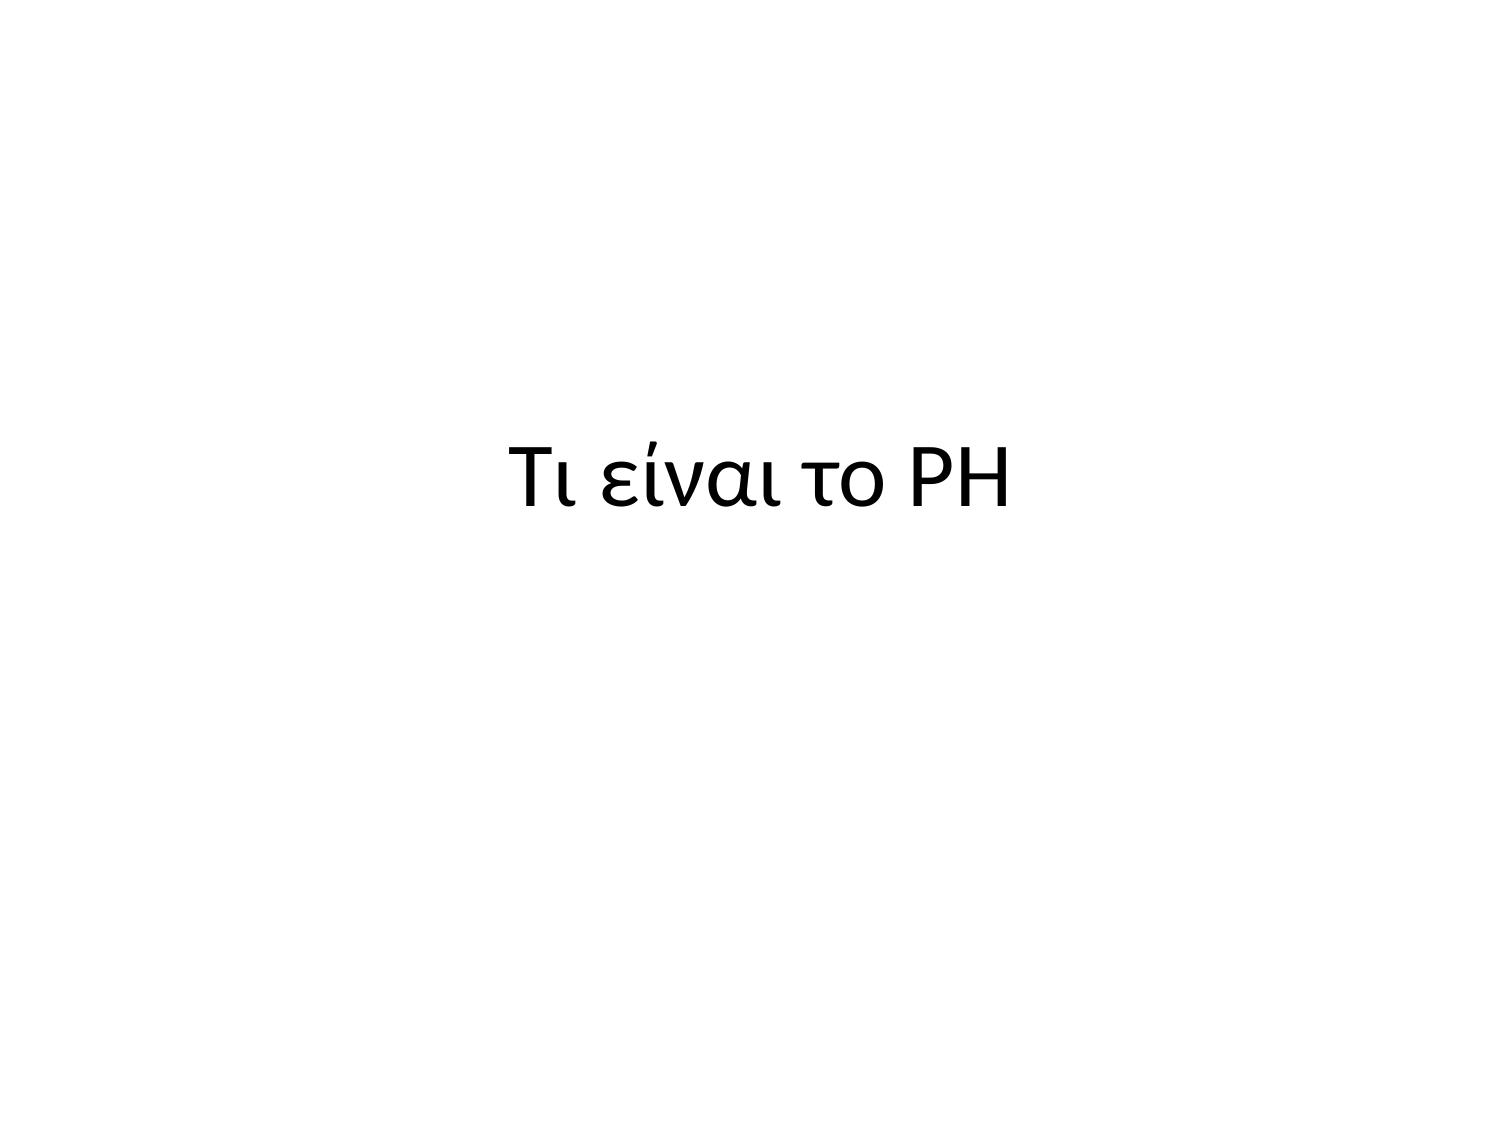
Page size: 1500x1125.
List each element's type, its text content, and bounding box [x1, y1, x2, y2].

title Τι είναι το PH [112, 349, 1388, 591]
